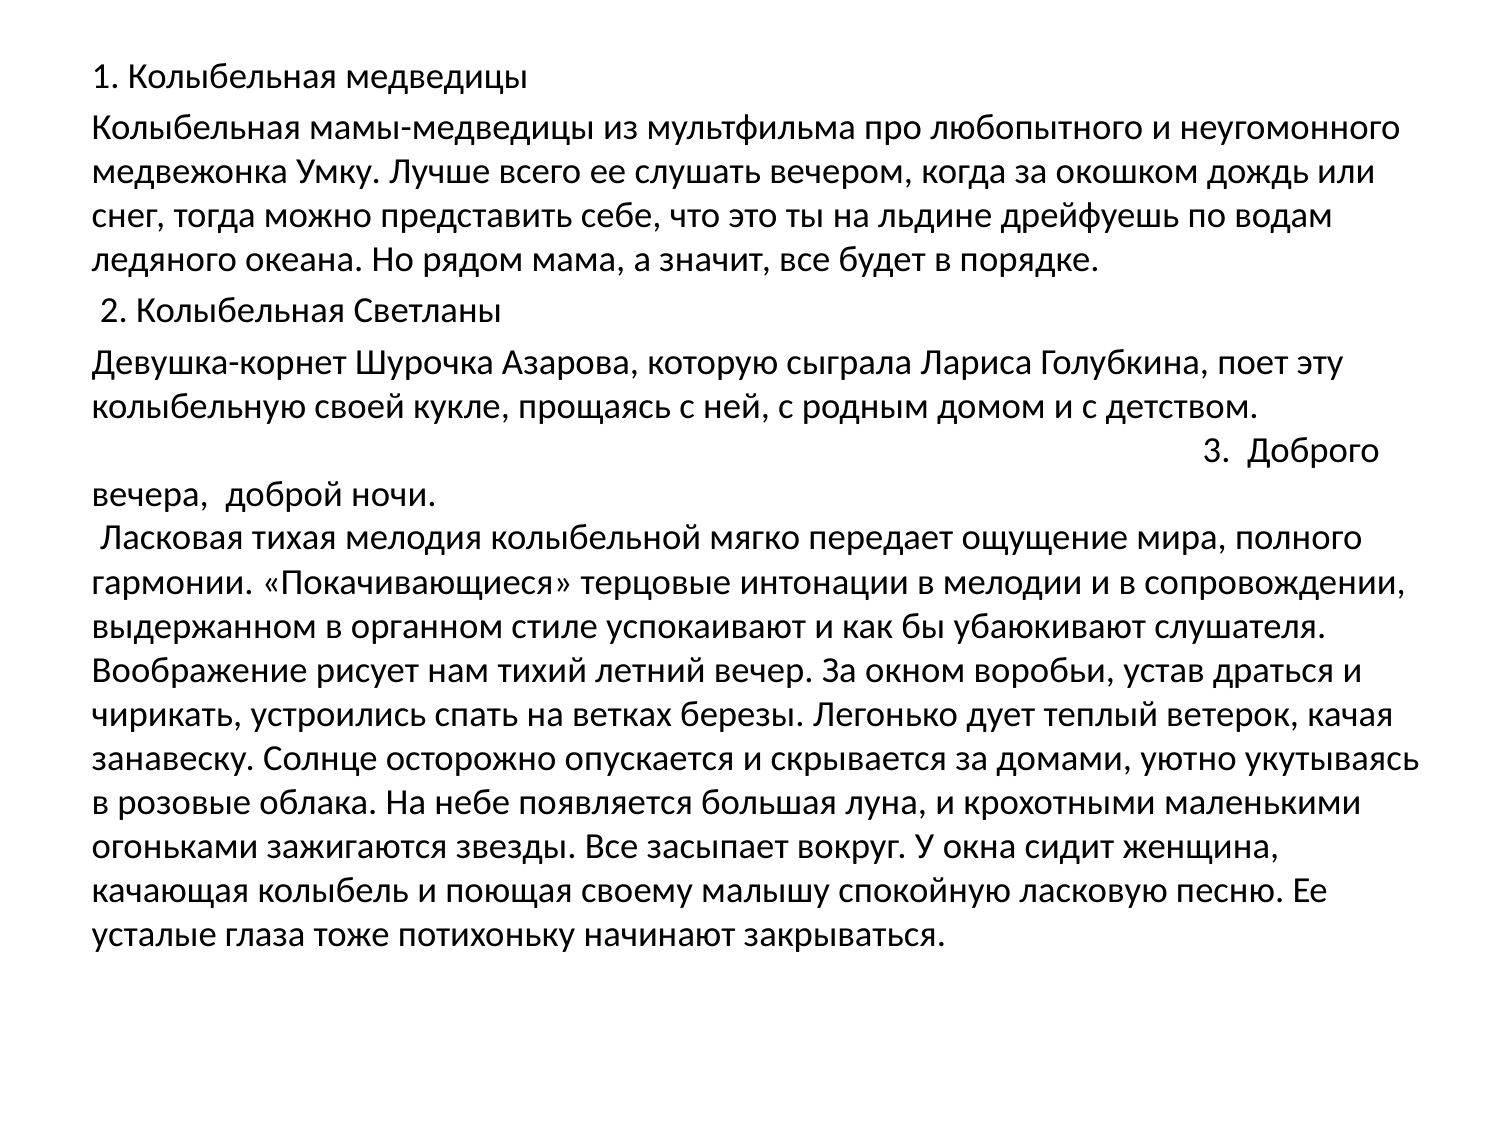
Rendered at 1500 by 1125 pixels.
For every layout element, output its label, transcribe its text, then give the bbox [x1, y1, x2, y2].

list 1. Колыбельная медведицы Колыбельная мамы-медведицы из мультфильма про любопытного и неугомонного медвежонка Умку. Лучше всего ее слушать вечером, когда за окошком дождь или снег, тогда можно представить себе, что это ты на льдине дрейфуешь по водам ледяного океана. Но рядом мама, а значит, все будет в порядке. 2. Колыбельная Светланы Девушка-корнет Шурочка Азарова, которую сыграла Лариса Голубкина, поет эту колыбельную своей кукле, прощаясь с ней, с родным домом и с детством. 3. Доброго вечера, доброй ночи. Ласковая тихая мелодия колыбельной мягко передает ощущение мира, полного гармонии. «Покачивающиеся» терцовые интонации в мелодии и в сопровождении, выдержанном в органном стиле успокаивают и как бы убаюкивают слушателя. Воображение рисует нам тихий летний вечер. За окном воробьи, устав драться и чирикать, устроились спать на ветках березы. Легонько дует теплый ветерок, качая занавеску. Солнце осторожно опускается и скрывается за домами, уютно укутываясь в розовые облака. На небе появляется большая луна, и крохотными маленькими огоньками зажигаются звезды. Все засыпает вокруг. У окна сидит женщина, качающая колыбель и поющая своему малышу спокойную ласковую песню. Ее усталые глаза тоже потихоньку начинают закрываться. [76, 19, 1459, 1083]
